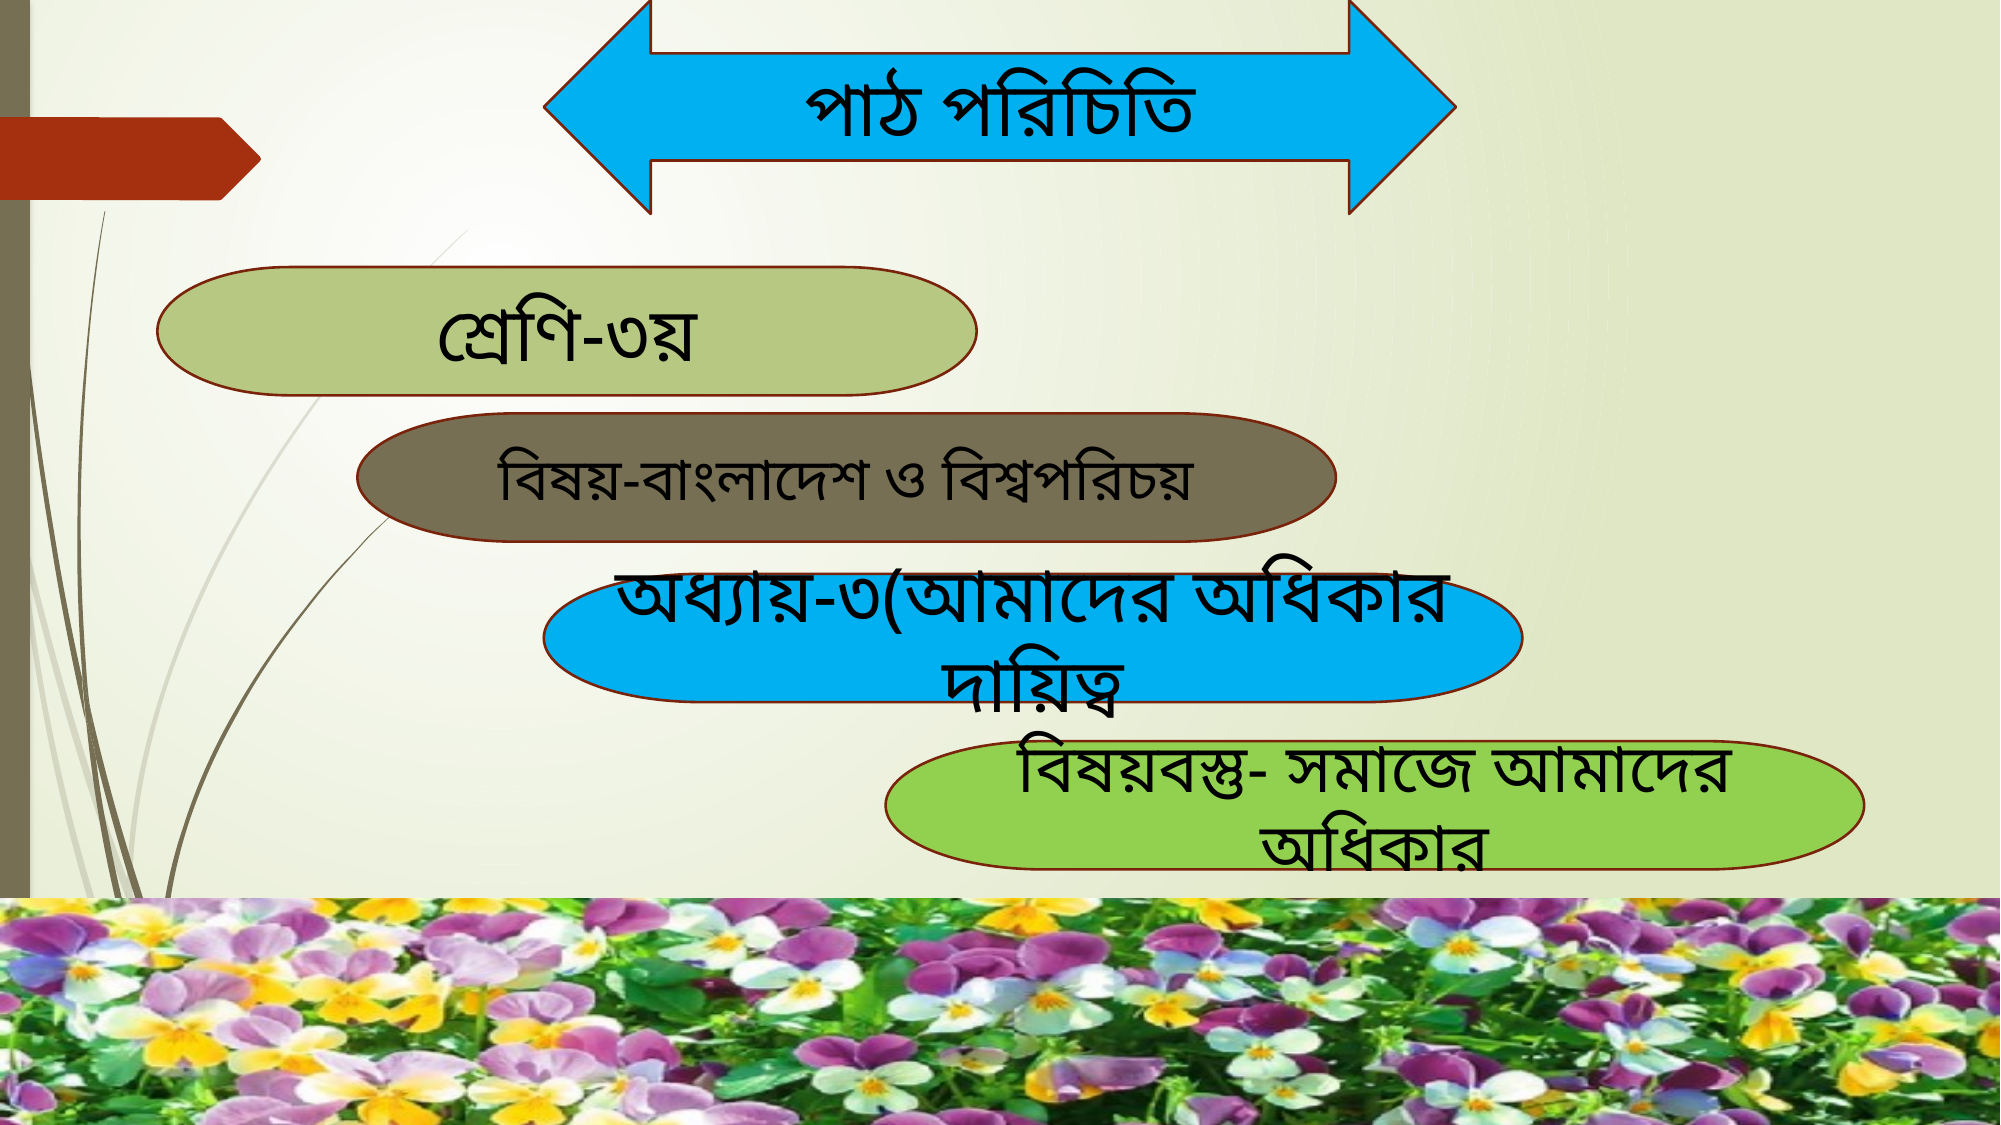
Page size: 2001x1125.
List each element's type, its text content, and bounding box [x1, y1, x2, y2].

text_box বিষয়-বাংলাদেশ ও বিশ্বপরিচয় [356, 412, 1338, 543]
text_box বিষয়বস্তু- সমাজে আমাদের অধিকার [884, 739, 1866, 871]
text_box পাঠ পরিচিতি [542, 0, 1457, 216]
text_box অধ্যায়-৩(আমাদের অধিকার দায়িত্ব [542, 572, 1524, 704]
picture [0, 898, 2000, 1125]
text_box শ্রেণি-৩য় [156, 265, 978, 397]
